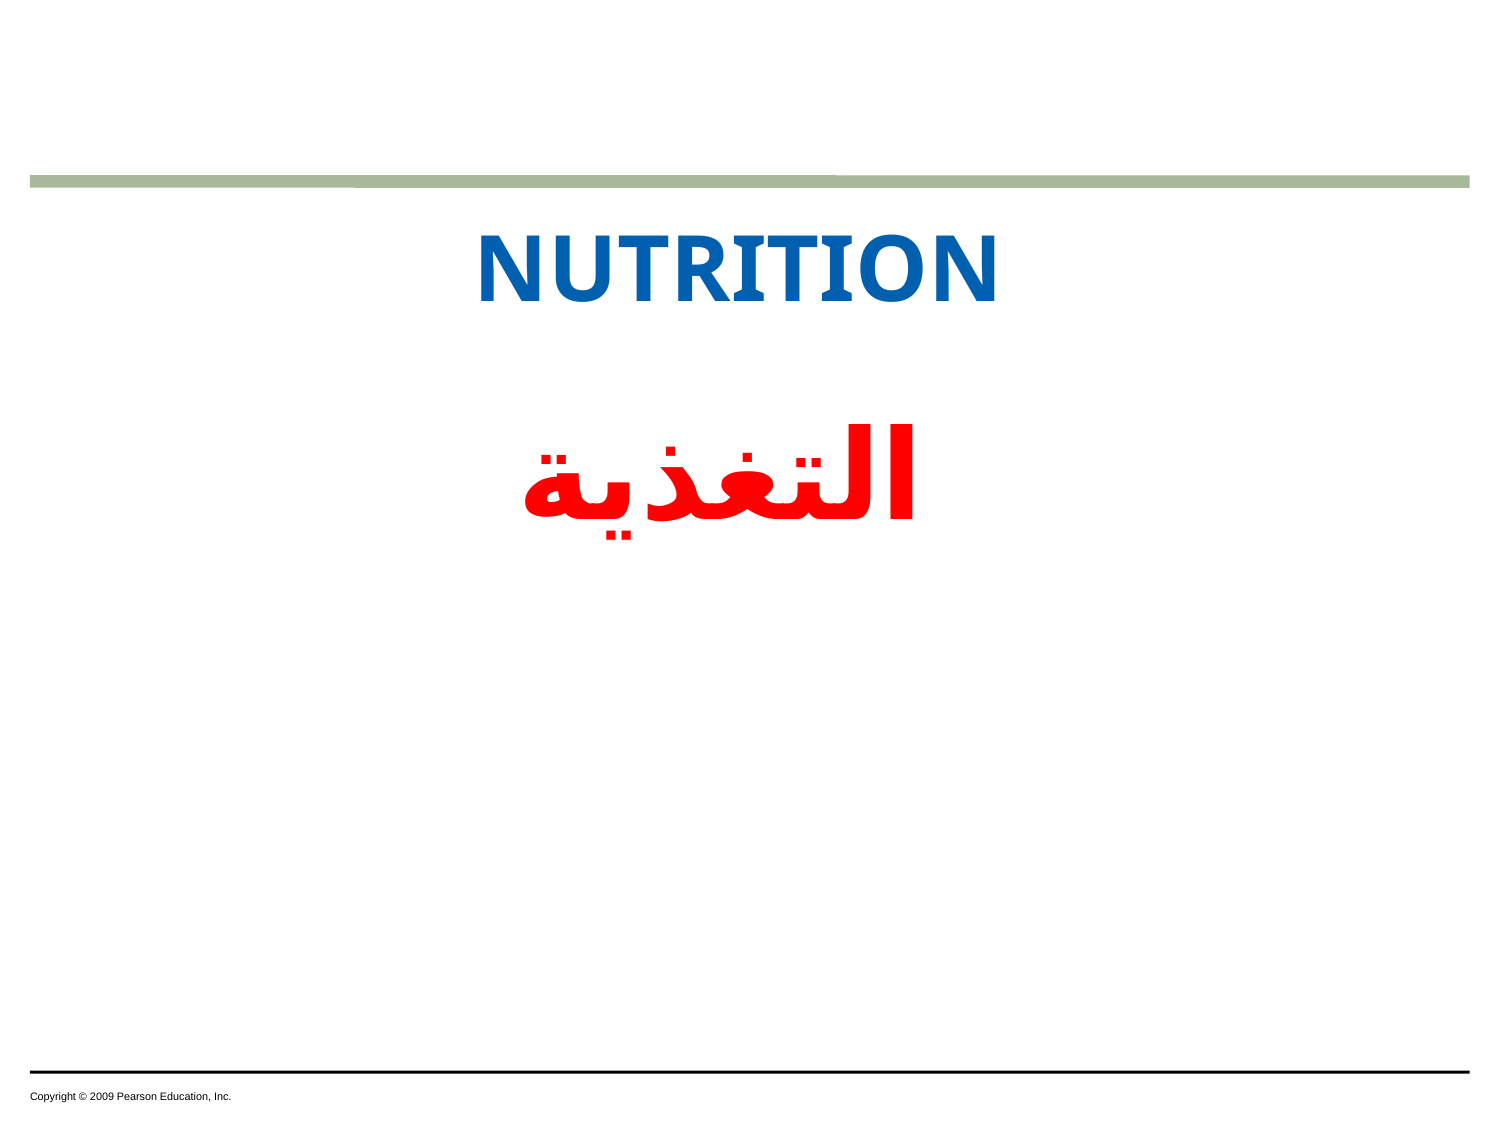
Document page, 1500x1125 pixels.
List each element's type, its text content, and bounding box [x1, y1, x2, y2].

text_box Copyright © 2009 Pearson Education, Inc. [29, 1086, 1470, 1110]
list NUTRITION التغذية [29, 209, 1470, 1043]
